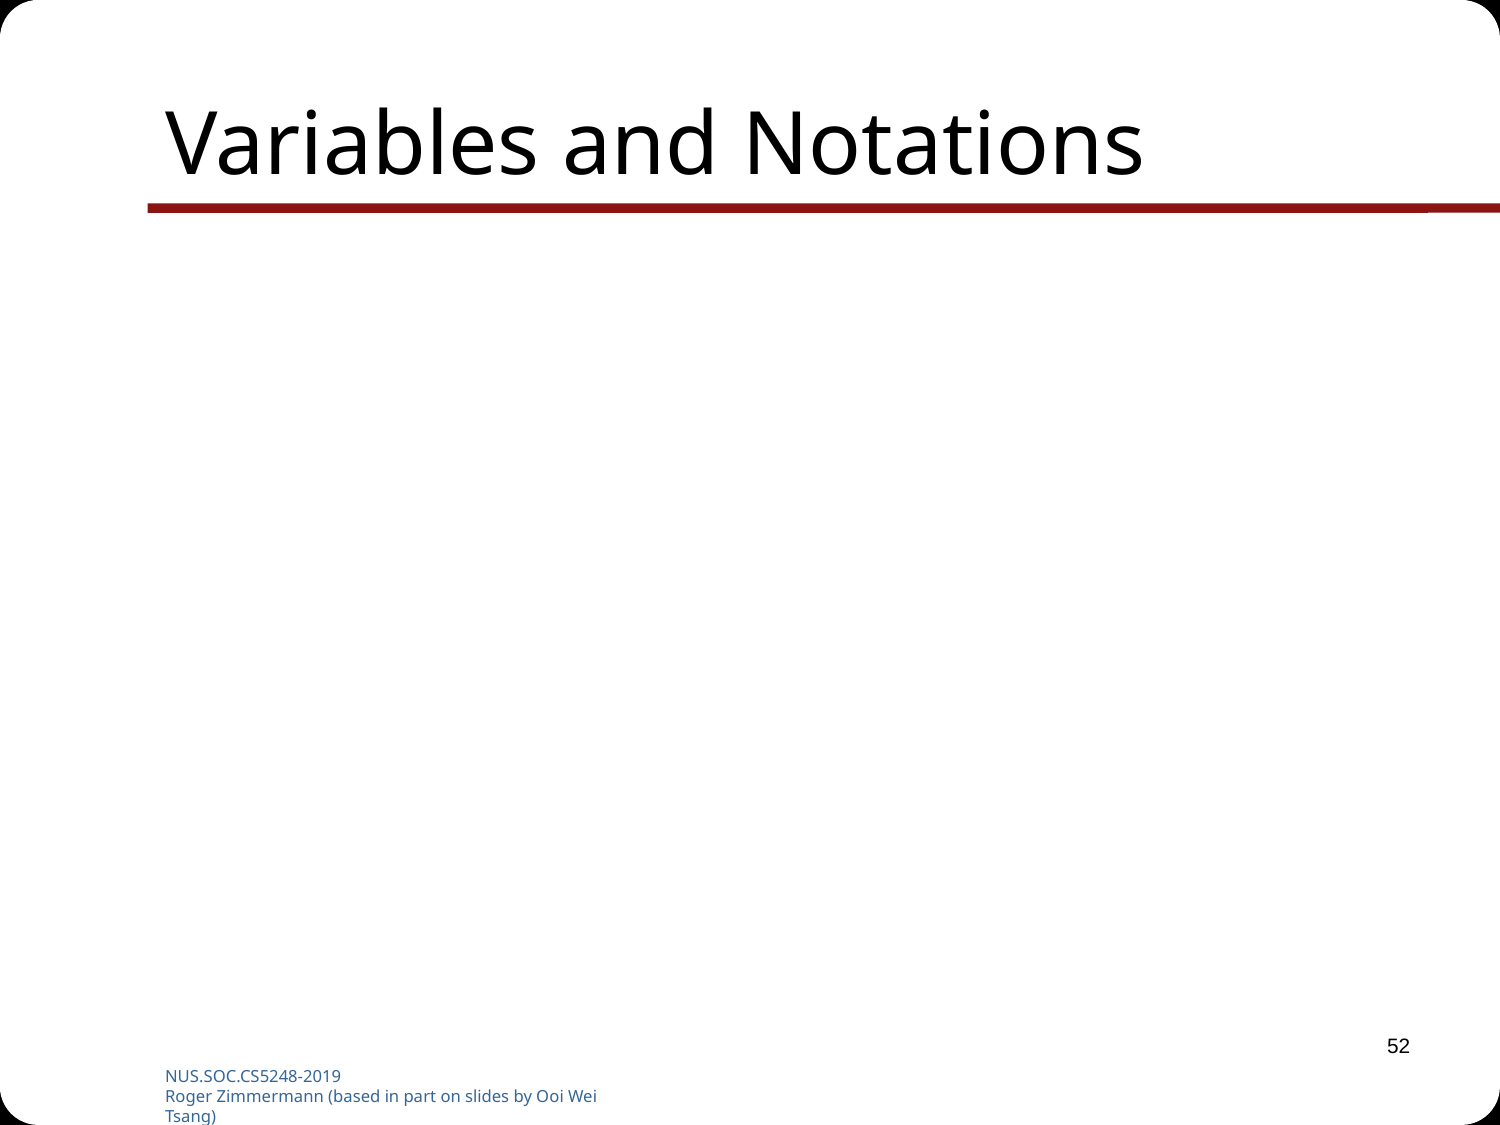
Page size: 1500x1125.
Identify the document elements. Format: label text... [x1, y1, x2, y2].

title Variables and Notations [149, 45, 1426, 234]
slide_number NUS.SOC.CS5248-2019 Roger Zimmermann (based in part on slides by Ooi Wei Tsang) [149, 1058, 549, 1101]
footer [549, 1024, 1038, 1101]
slide_number 52 [1112, 1024, 1426, 1101]
